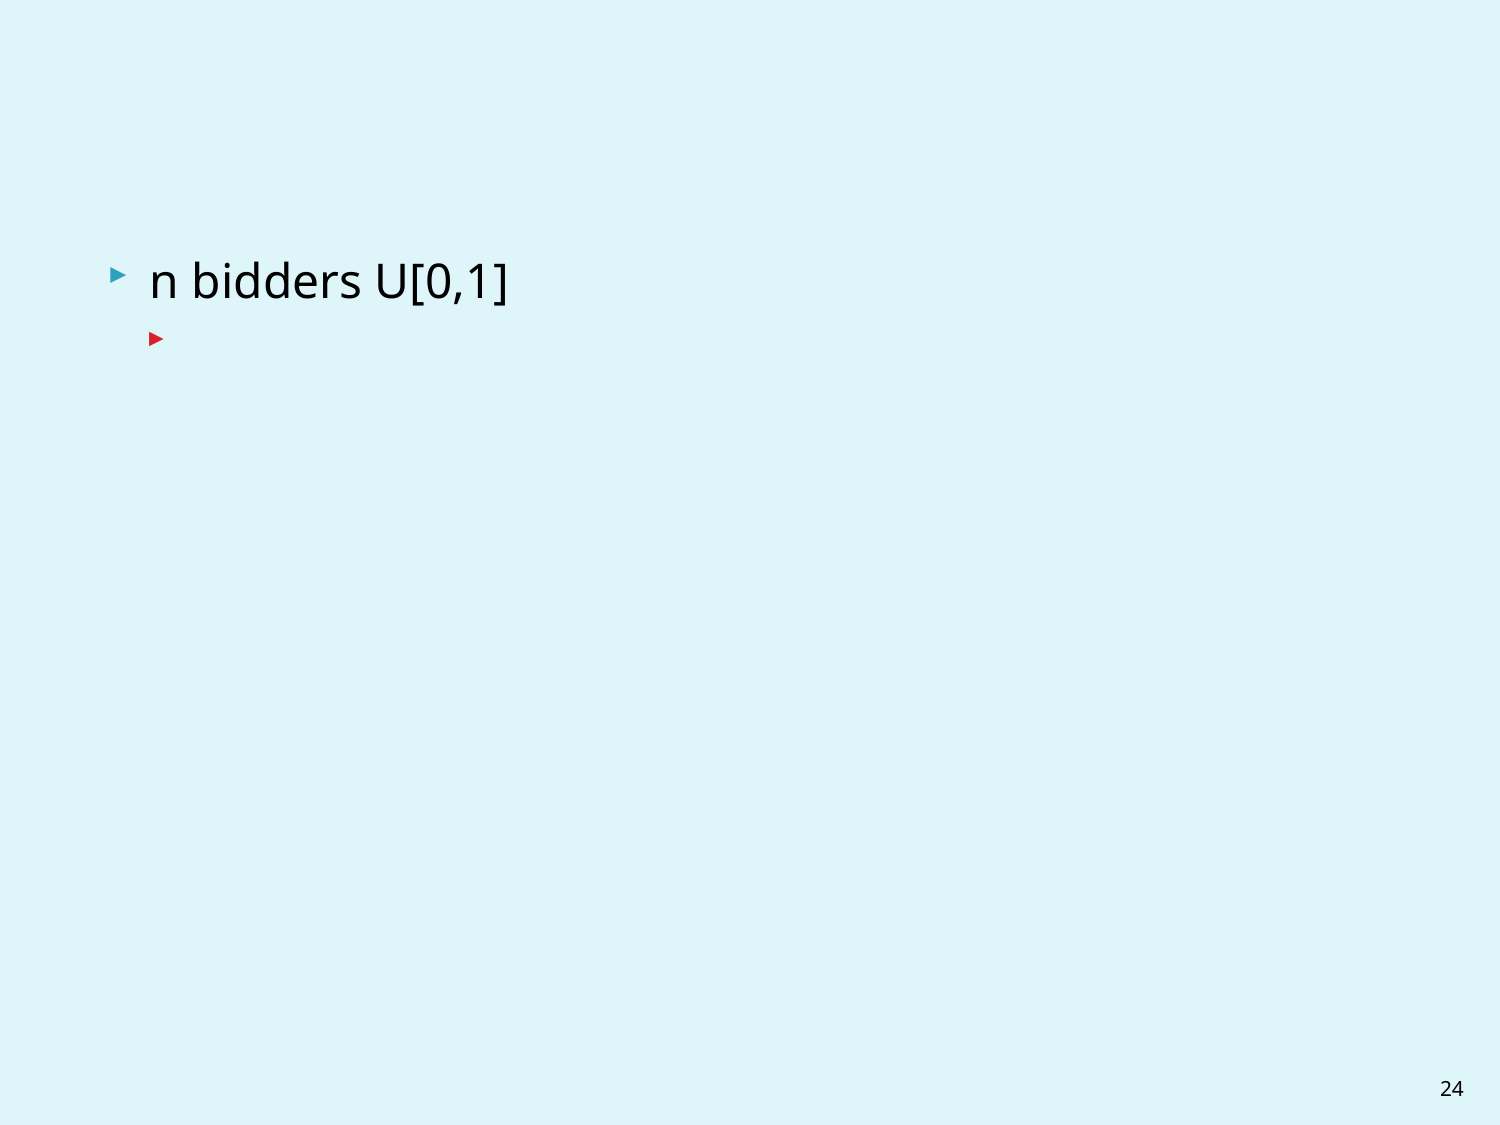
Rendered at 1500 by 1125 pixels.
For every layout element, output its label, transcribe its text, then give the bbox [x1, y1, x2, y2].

slide_number 24 [1418, 1051, 1479, 1112]
